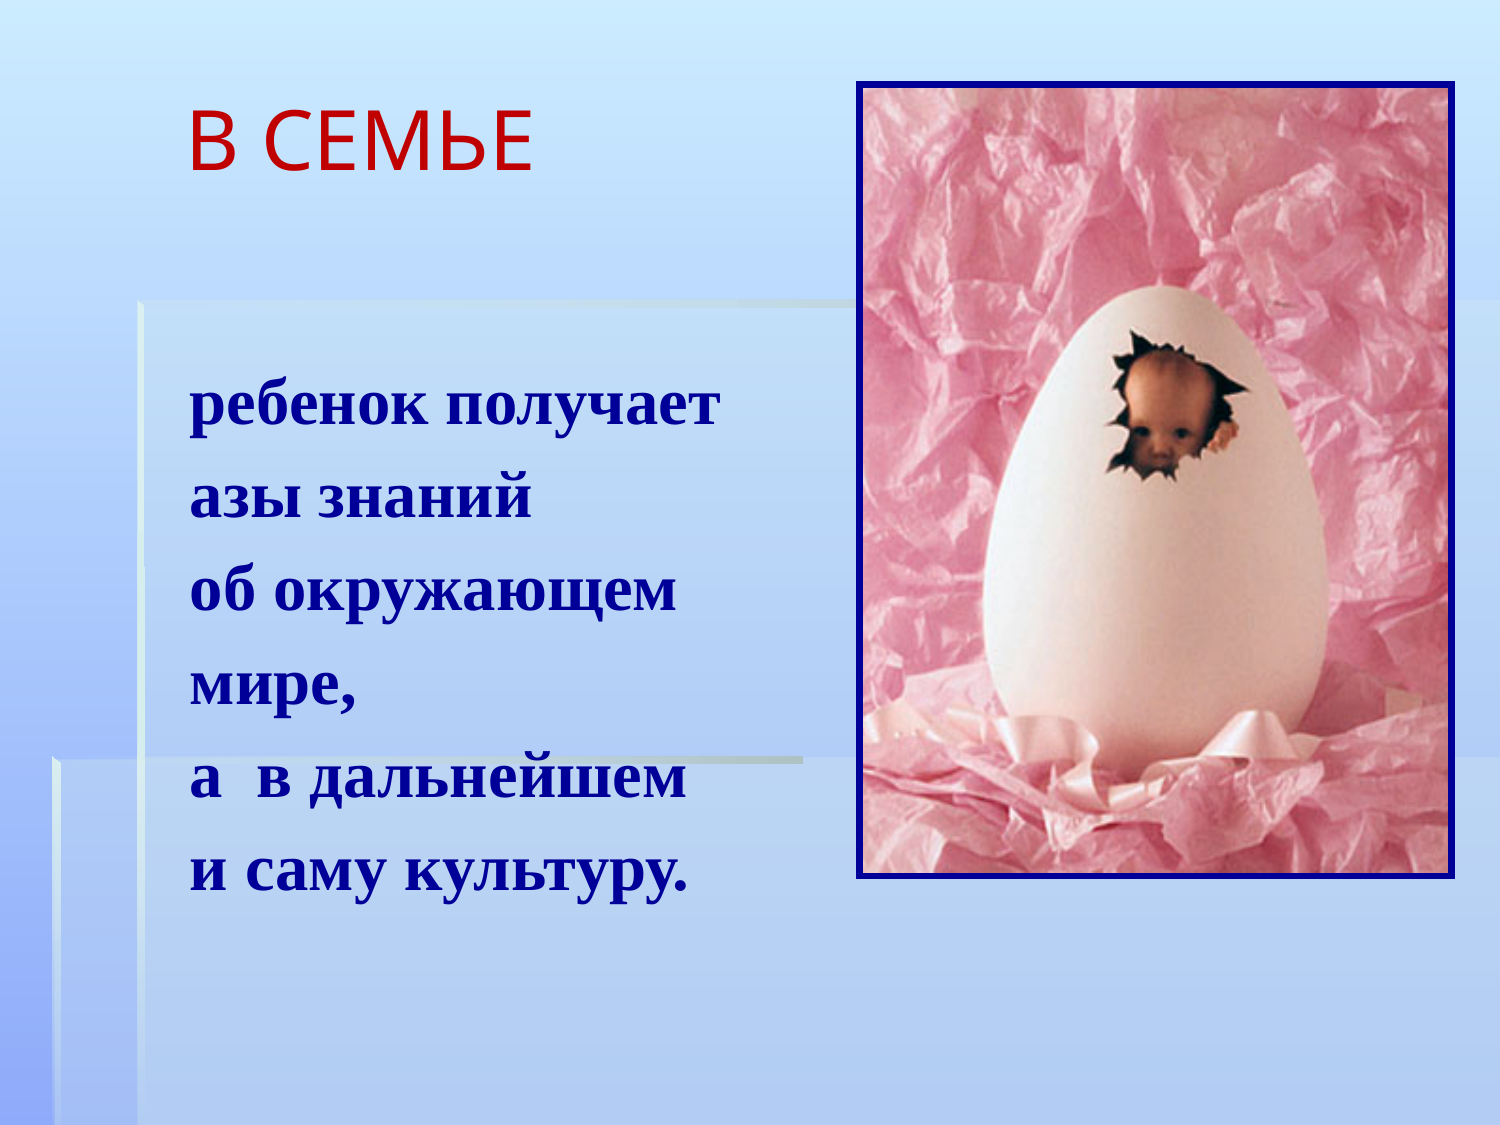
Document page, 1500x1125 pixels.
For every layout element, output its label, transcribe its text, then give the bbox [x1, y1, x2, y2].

picture [862, 87, 1449, 873]
list ребенок получает азы знаний об окружающем мире, а в дальнейшем и саму культуру. [174, 350, 913, 1038]
title В семье [170, 69, 1450, 207]
